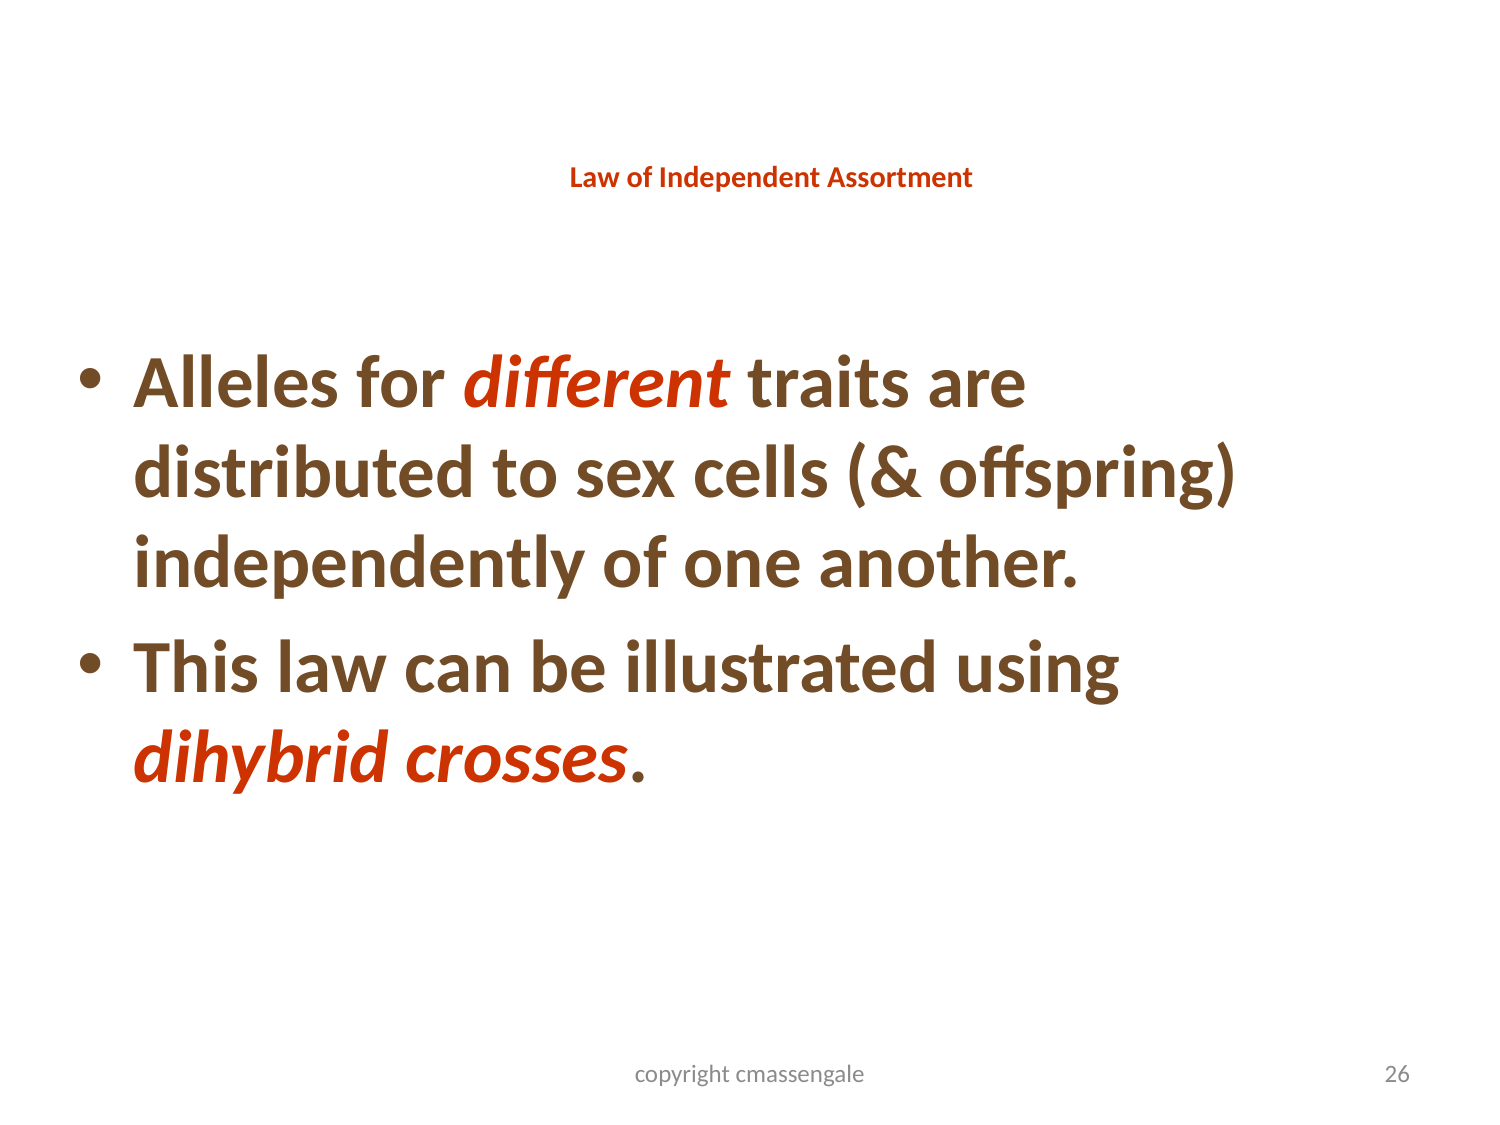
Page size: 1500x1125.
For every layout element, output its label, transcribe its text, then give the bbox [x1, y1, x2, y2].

slide_number 26 [1074, 1042, 1425, 1103]
title Law of Independent Assortment [50, 149, 1500, 238]
list Alleles for different traits are distributed to sex cells (& offspring) independently of one another. This law can be illustrated using dihybrid crosses. [62, 324, 1363, 938]
footer copyright cmassengale [512, 1042, 988, 1103]
